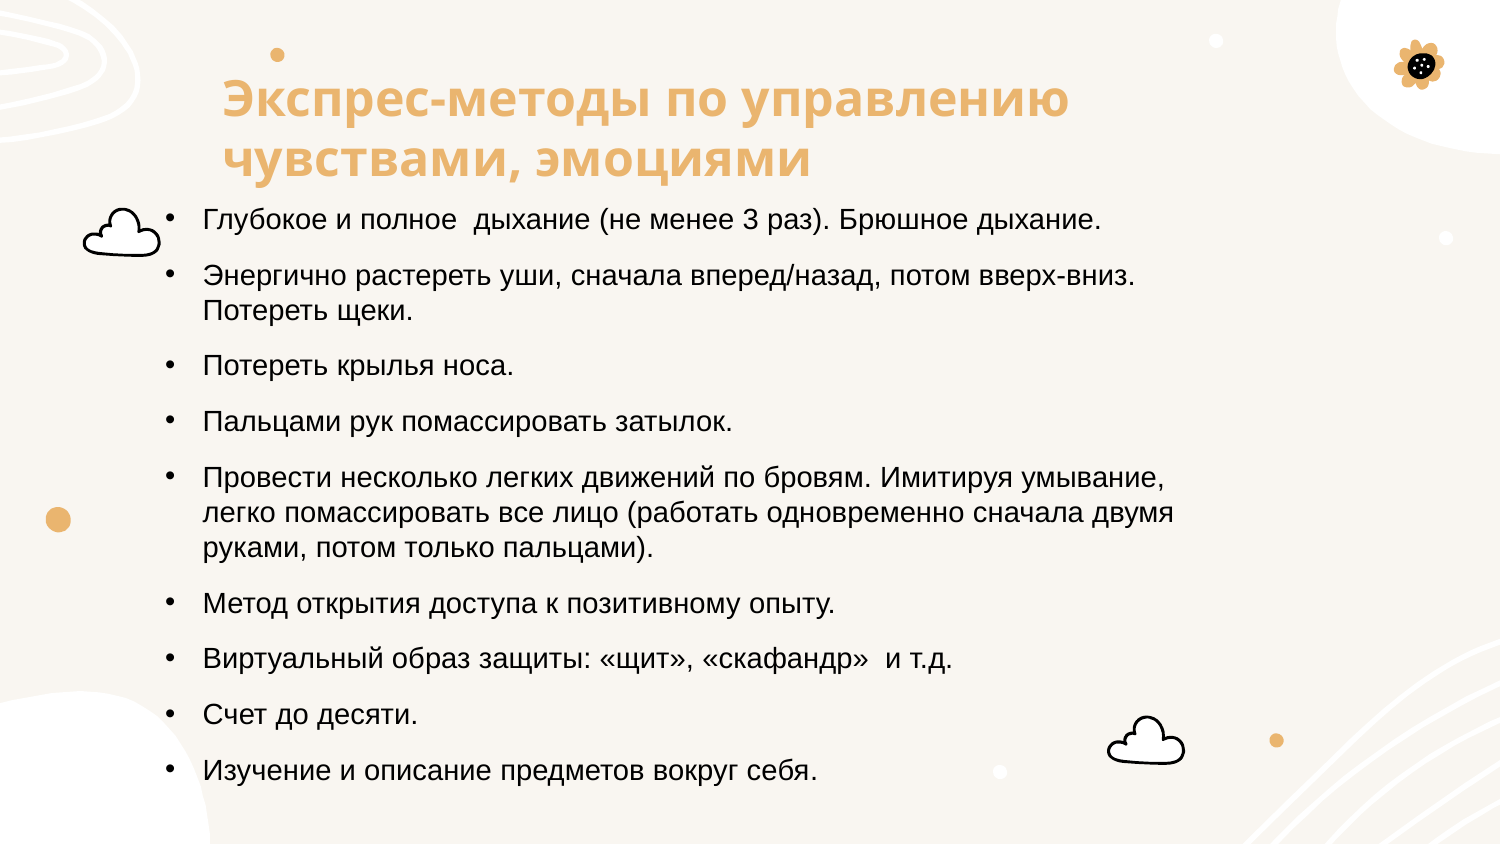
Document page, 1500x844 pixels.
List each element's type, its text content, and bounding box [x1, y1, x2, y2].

title Экспрес-методы по управлению чувствами, эмоциями [207, 0, 1377, 253]
subtitle Глубокое и полное дыхание (не менее 3 раз). Брюшное дыхание. Энергично растереть уши, сначала вперед/назад, потом вверх-вниз. Потереть щеки. Потереть крылья носа. Пальцами рук помассировать затылок. Провести несколько легких движений по бровям. Имитируя умывание, легко помассировать все лицо (работать одновременно сначала двумя руками, потом только пальцами). Метод открытия доступа к позитивному опыту. Виртуальный образ защиты: «щит», «скафандр» и т.д. Счет до десяти. Изучение и описание предметов вокруг себя. [165, 174, 1223, 813]
